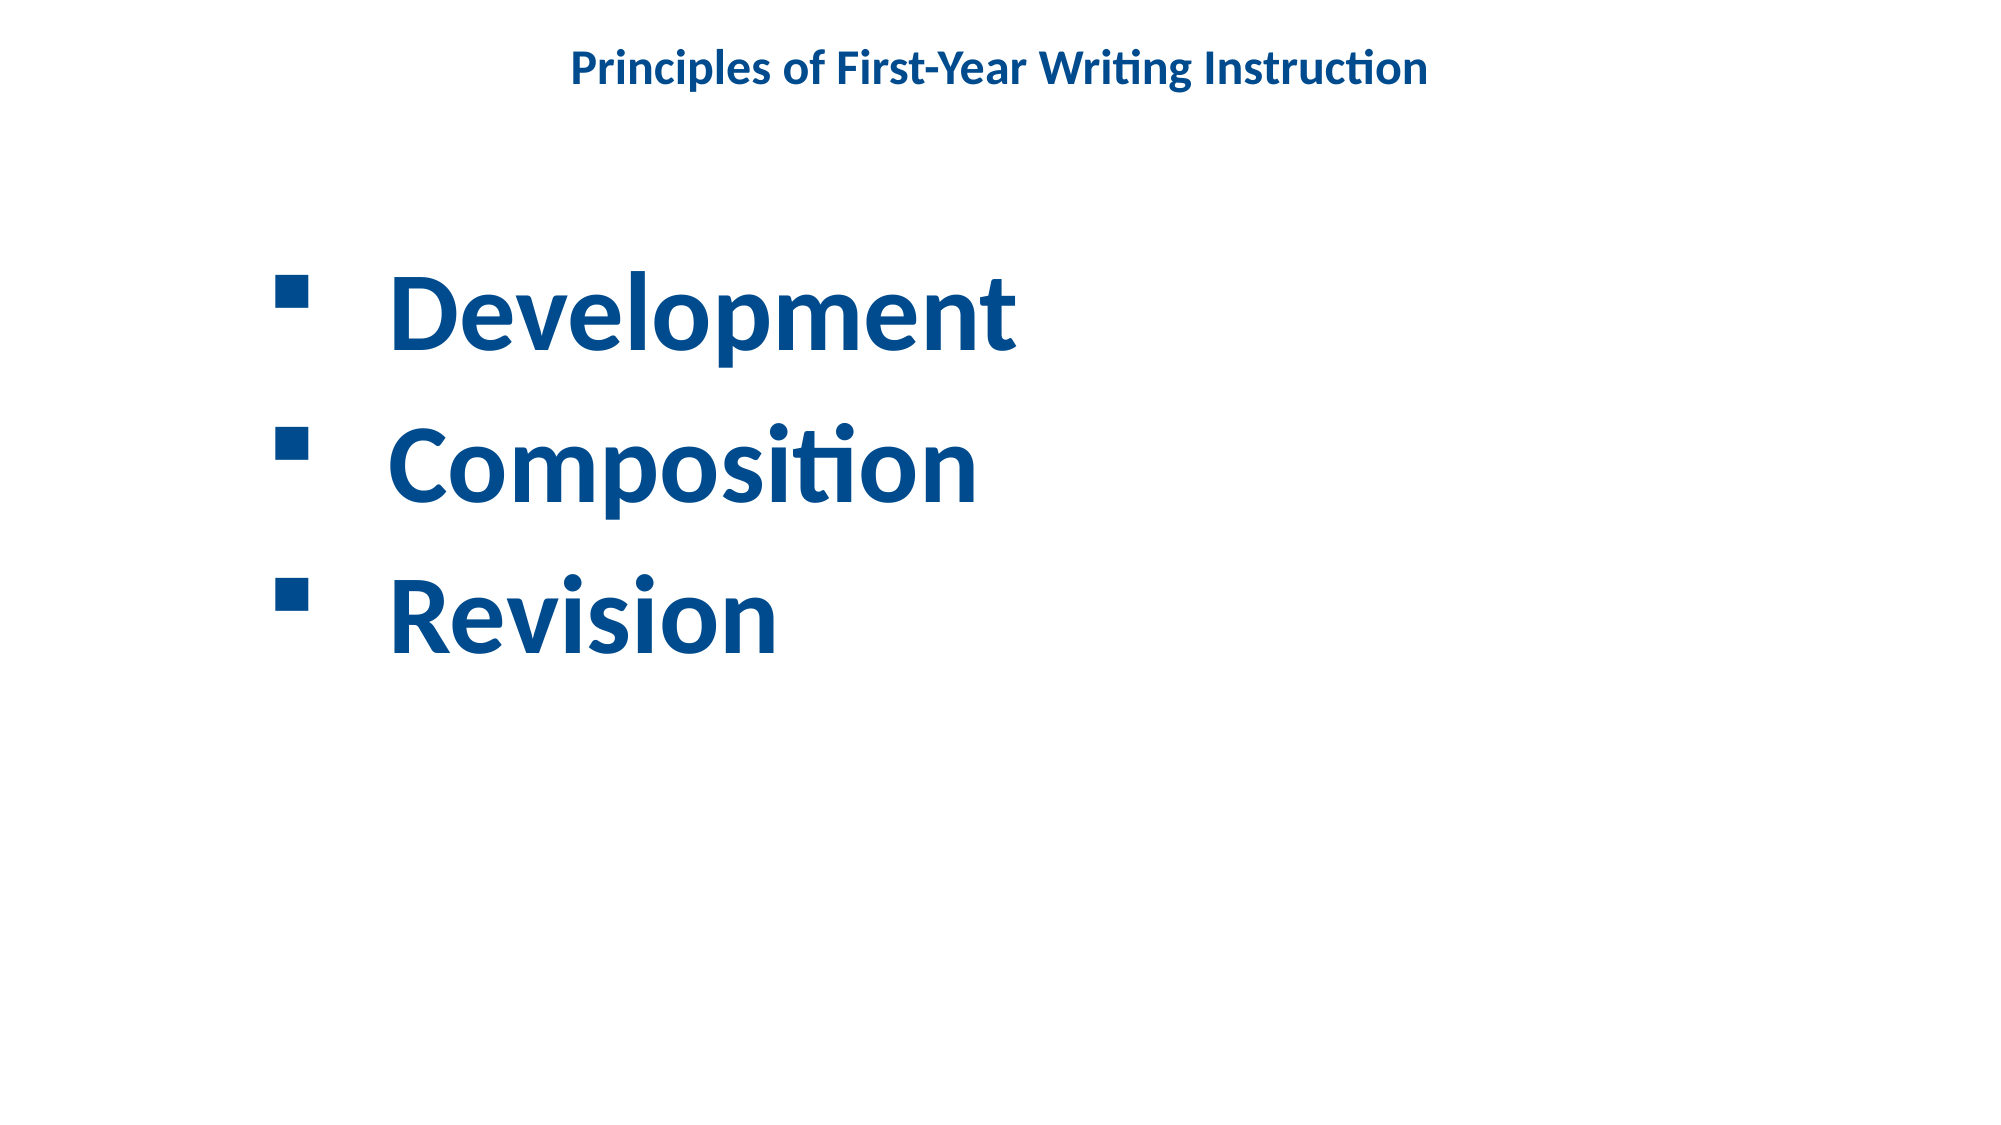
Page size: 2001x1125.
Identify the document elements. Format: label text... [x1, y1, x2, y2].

text_box Development Composition Revision [251, 230, 1327, 684]
text_box Principles of First-Year Writing Instruction [555, 26, 1445, 102]
